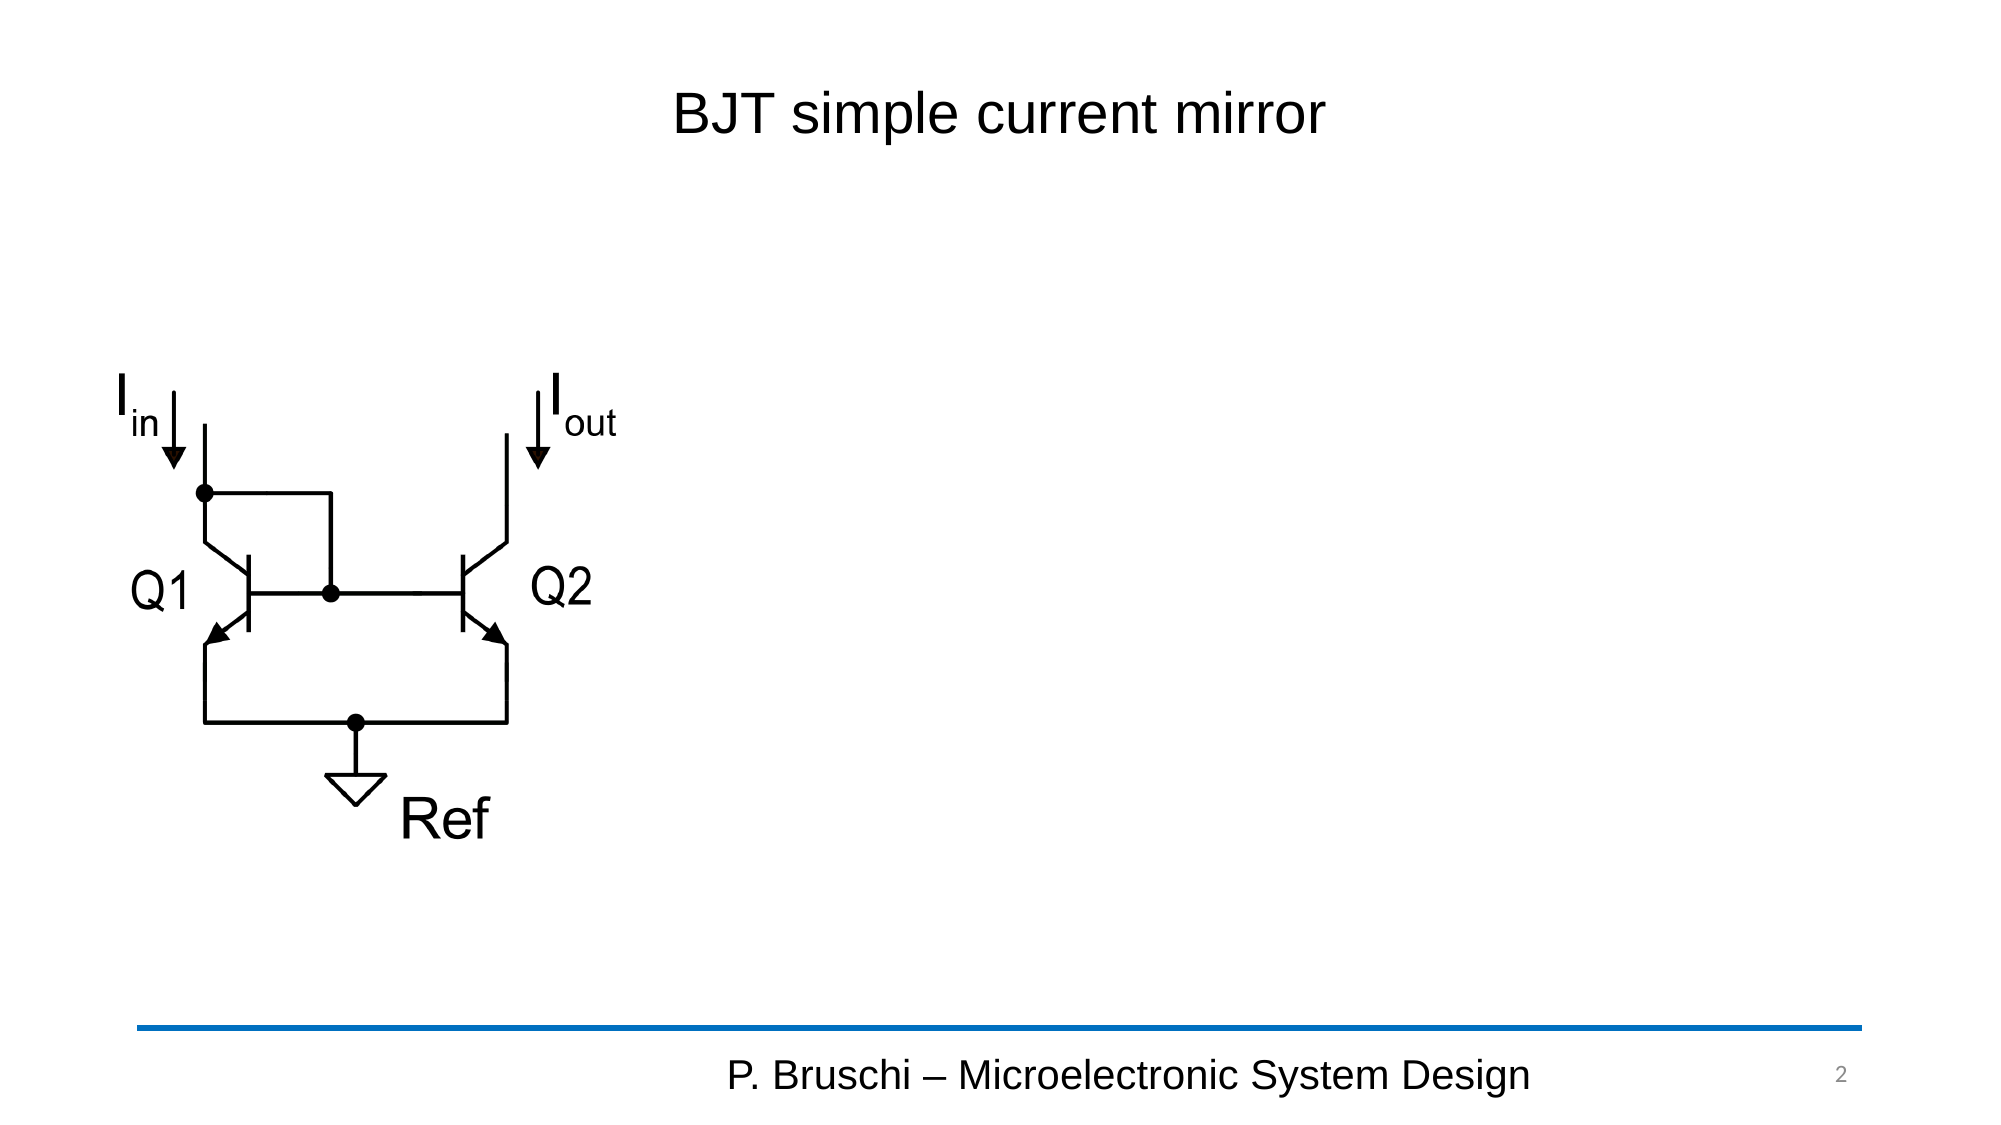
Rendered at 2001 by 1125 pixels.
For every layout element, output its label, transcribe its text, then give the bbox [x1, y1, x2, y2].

footer P. Bruschi – Microelectronic System Design [662, 1042, 1596, 1103]
picture [119, 372, 618, 840]
slide_number 2 [1718, 1042, 1863, 1103]
title BJT simple current mirror [137, 59, 1863, 169]
